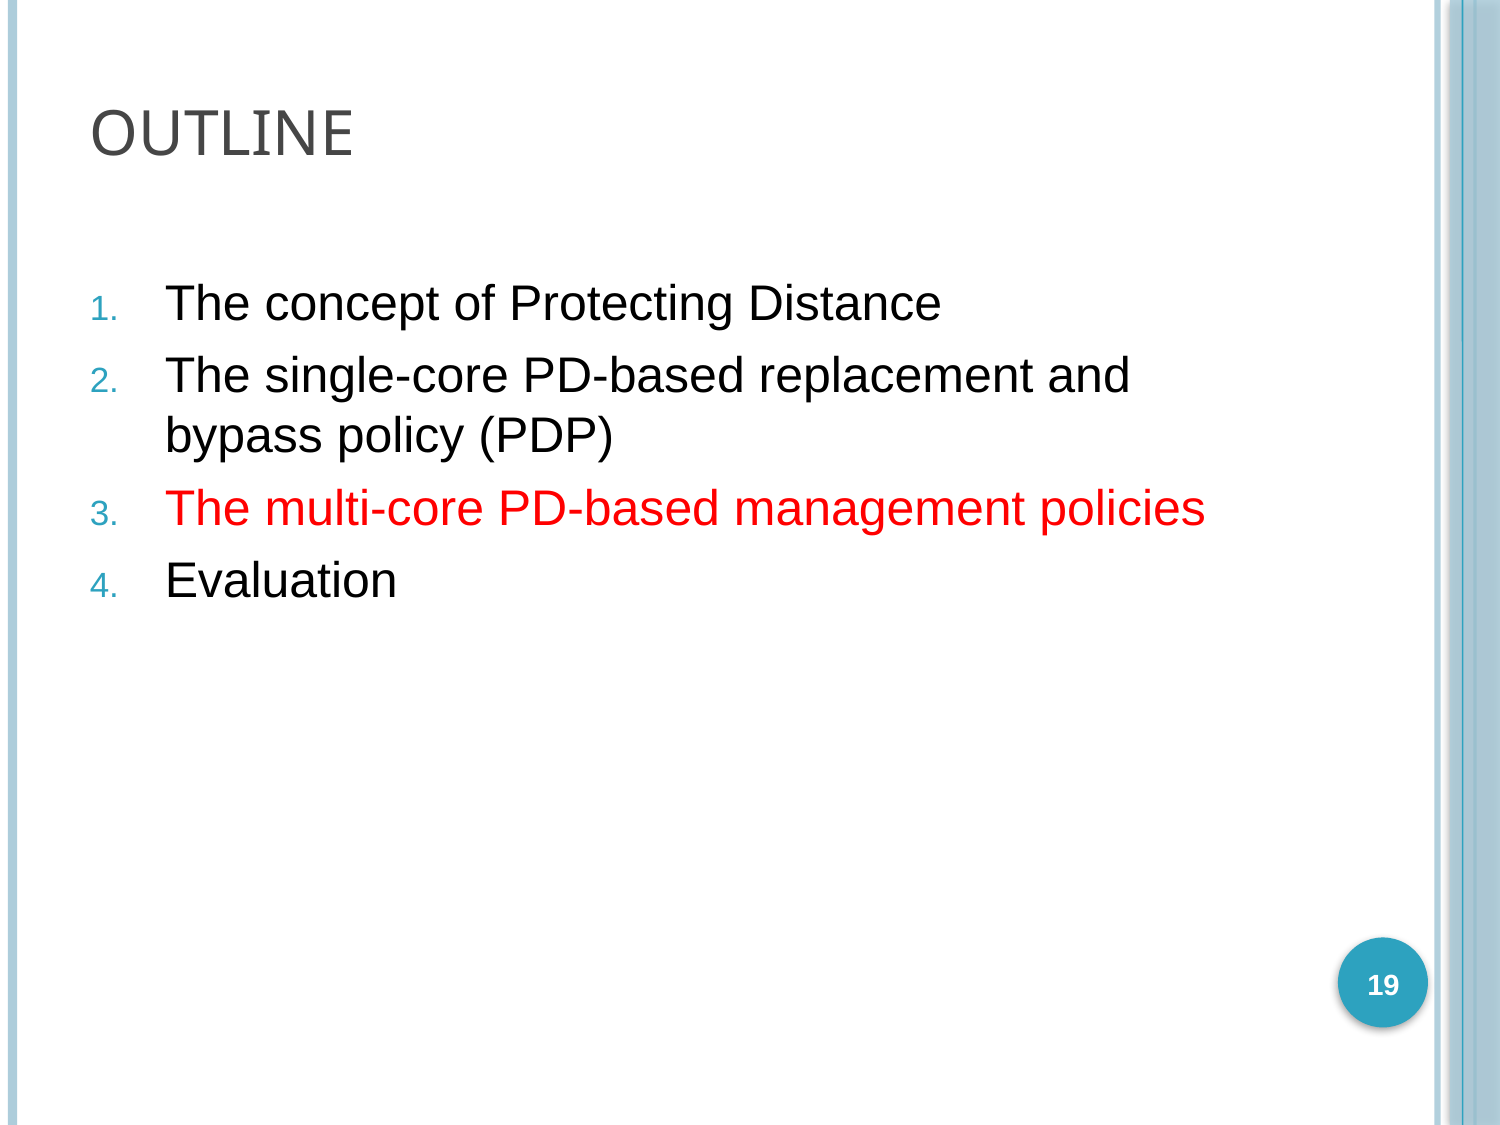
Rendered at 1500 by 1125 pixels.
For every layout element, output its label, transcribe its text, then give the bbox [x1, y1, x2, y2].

slide_number 19 [1333, 940, 1434, 1027]
title Outline [75, 45, 1300, 175]
list The concept of Protecting Distance The single-core PD-based replacement and bypass policy (PDP) The multi-core PD-based management policies Evaluation [75, 262, 1300, 1062]
